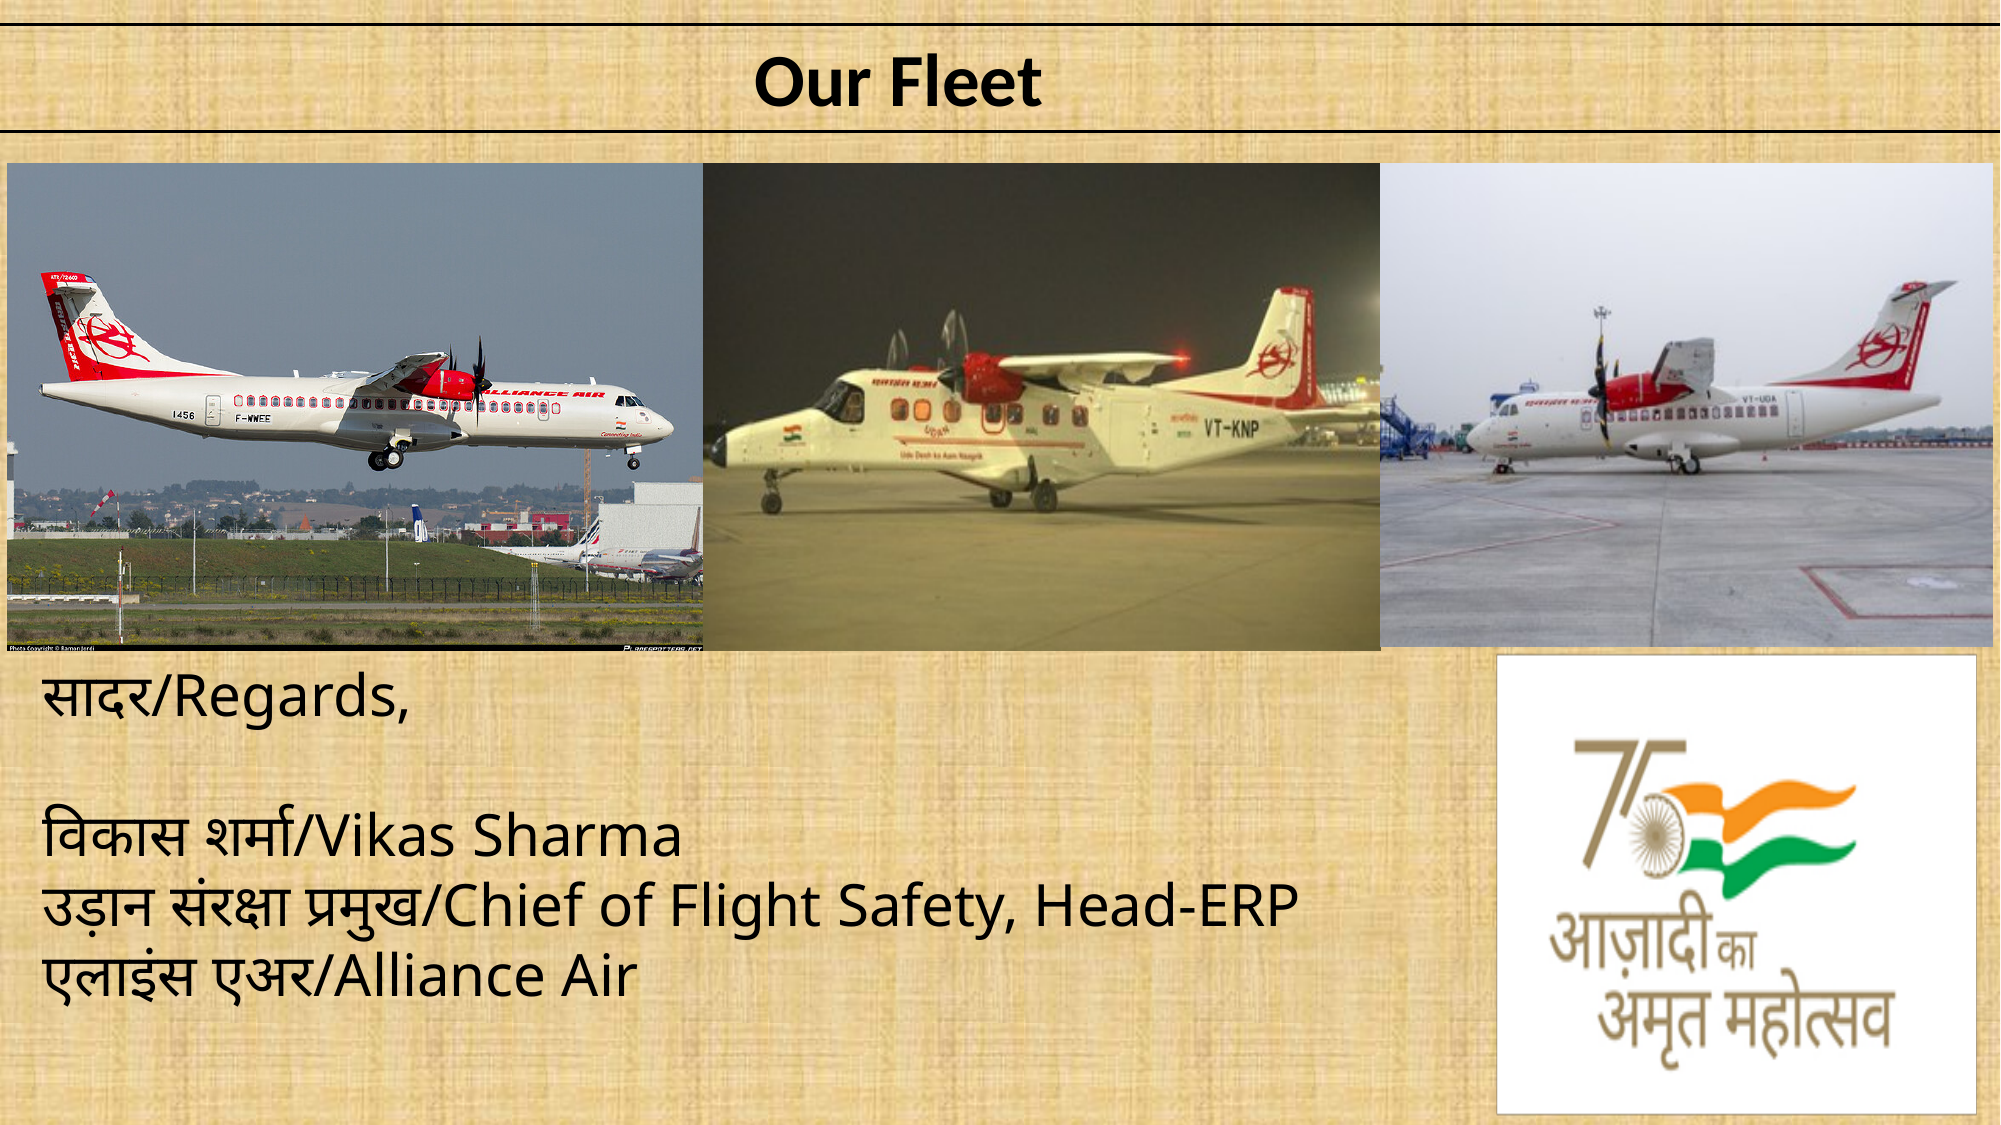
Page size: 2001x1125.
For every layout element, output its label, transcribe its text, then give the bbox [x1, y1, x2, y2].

picture [0, 0, 2001, 1125]
text_box Our Fleet [739, 26, 1065, 129]
text_box सादर/Regards, विकास शर्मा/Vikas Sharma उड़ान संरक्षा प्रमुख/Chief of Flight Safety, Head-ERP एलाइंस एअर/Alliance Air [27, 650, 1476, 1016]
